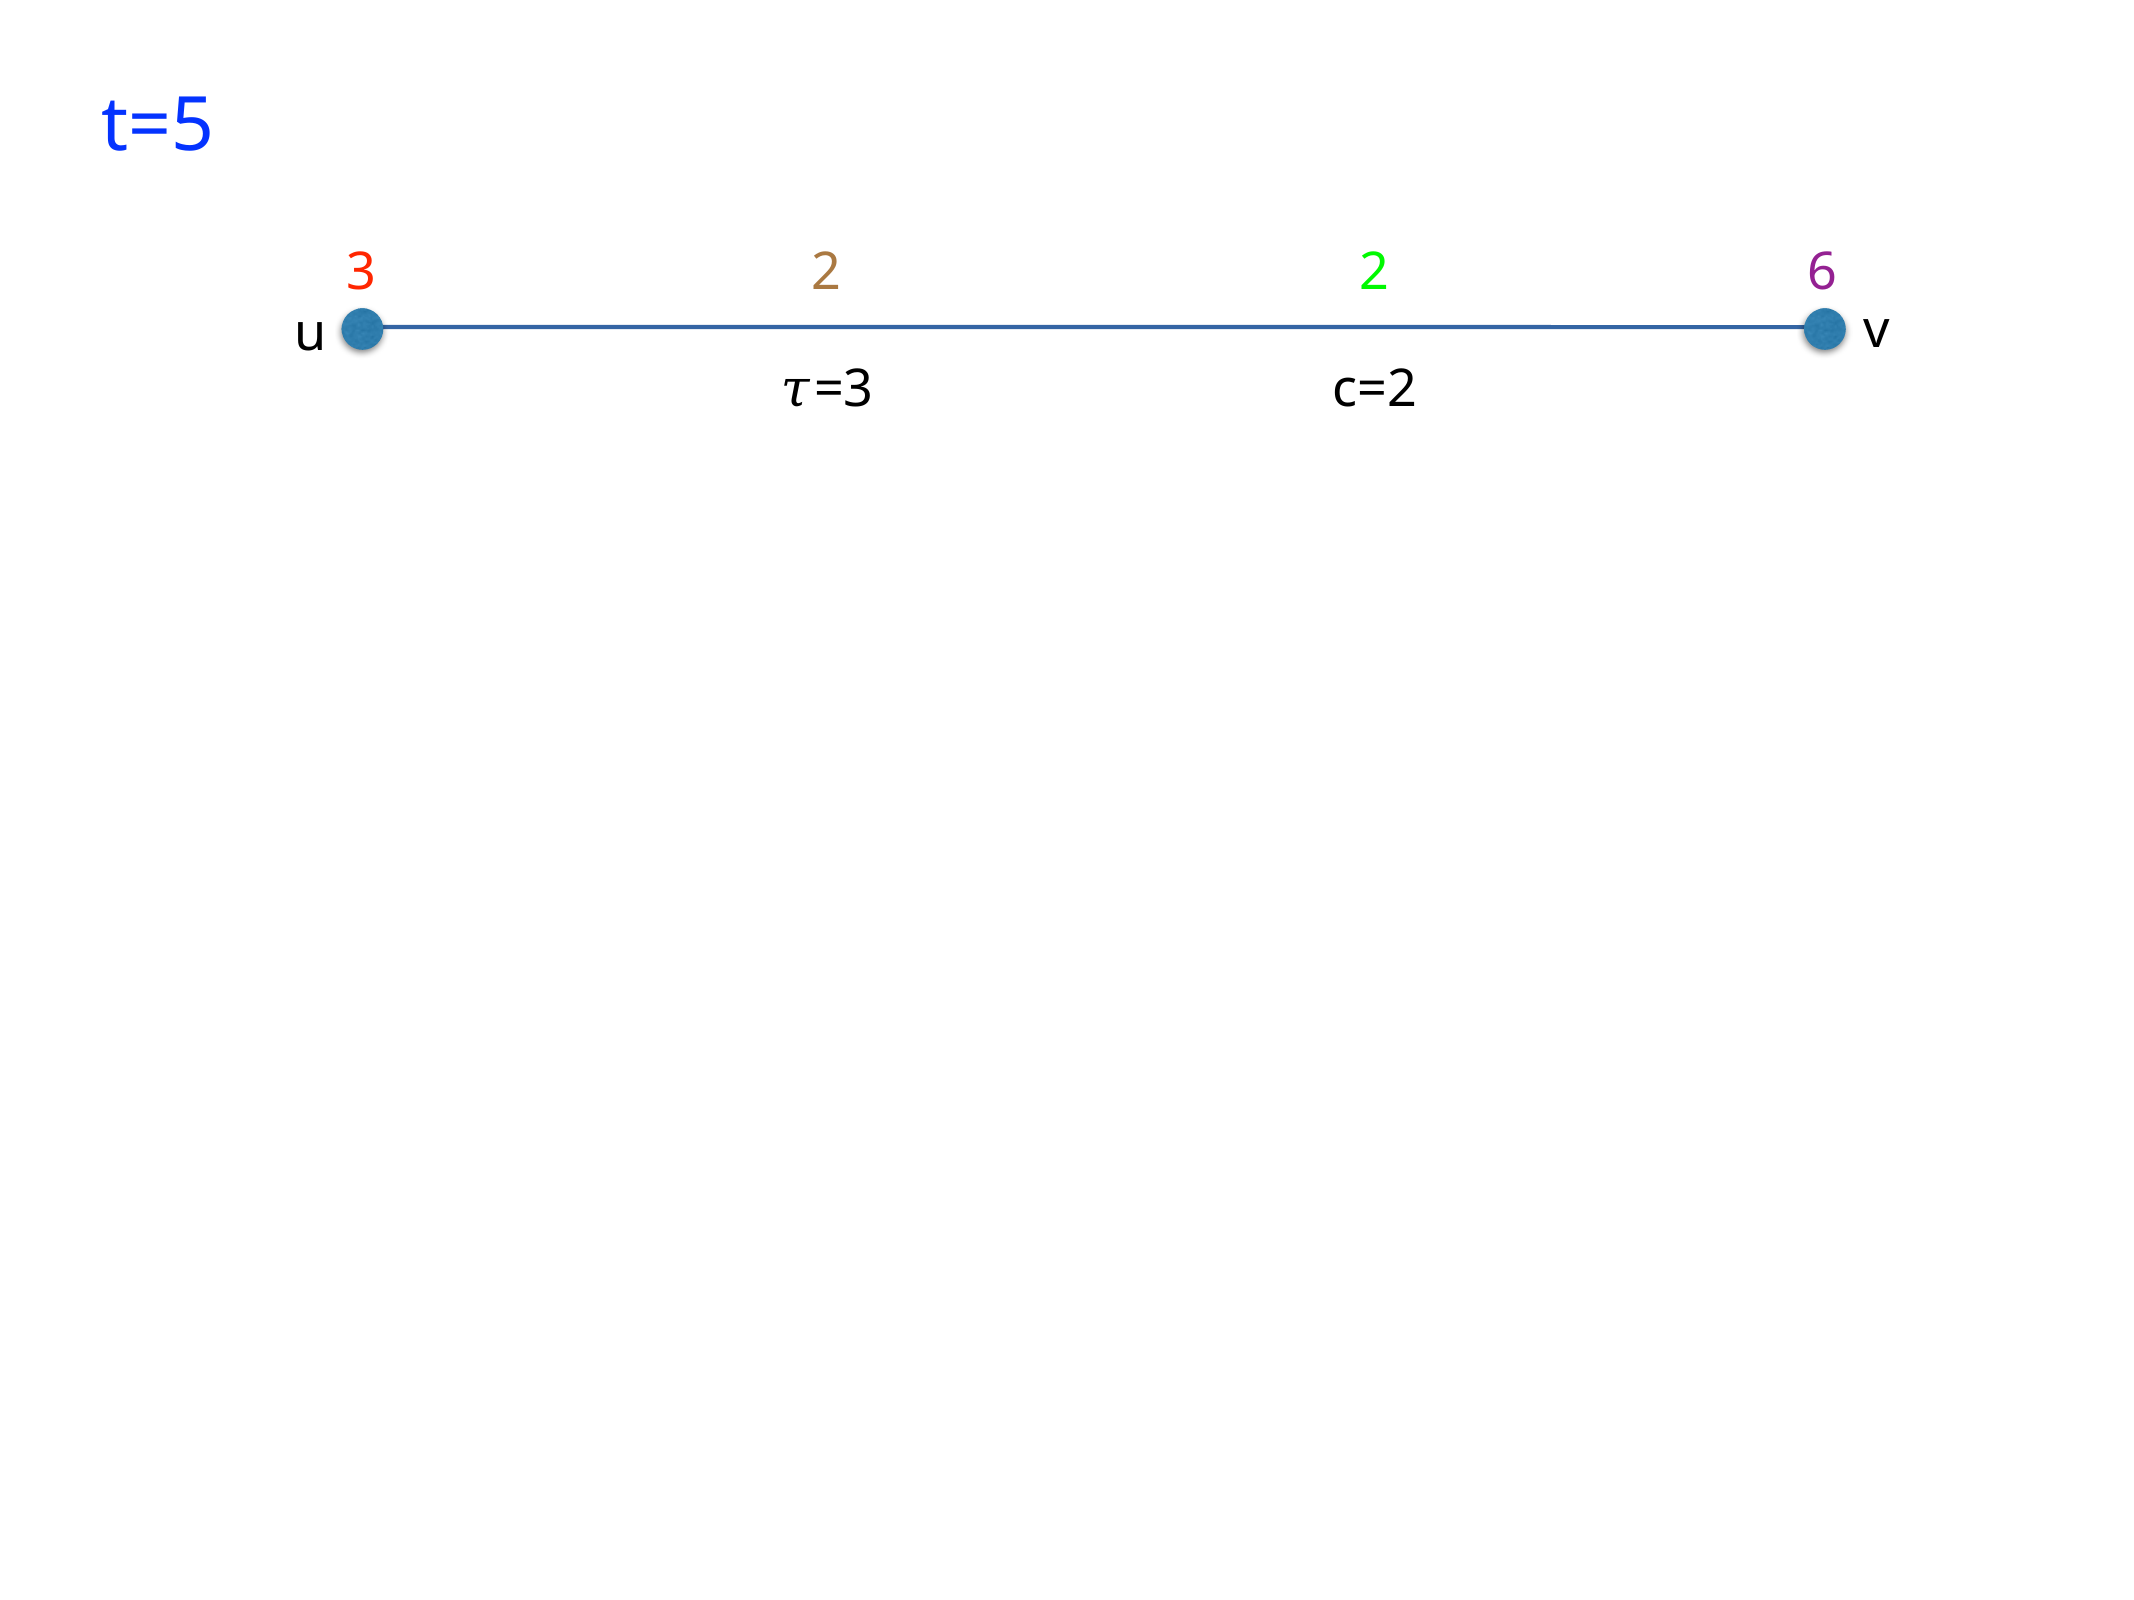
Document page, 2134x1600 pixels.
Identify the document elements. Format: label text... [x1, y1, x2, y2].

text_box 𝜏=3 [771, 346, 882, 426]
text_box t=5 [93, 67, 224, 175]
text_box 6 [1798, 229, 1846, 309]
text_box [1804, 309, 1846, 350]
text_box c=2 [1324, 345, 1426, 425]
text_box v [1855, 287, 1899, 367]
text_box 3 [338, 229, 386, 309]
text_box [341, 309, 384, 350]
text_box 2 [1351, 229, 1399, 309]
text_box u [285, 289, 335, 369]
text_box 2 [803, 229, 851, 309]
